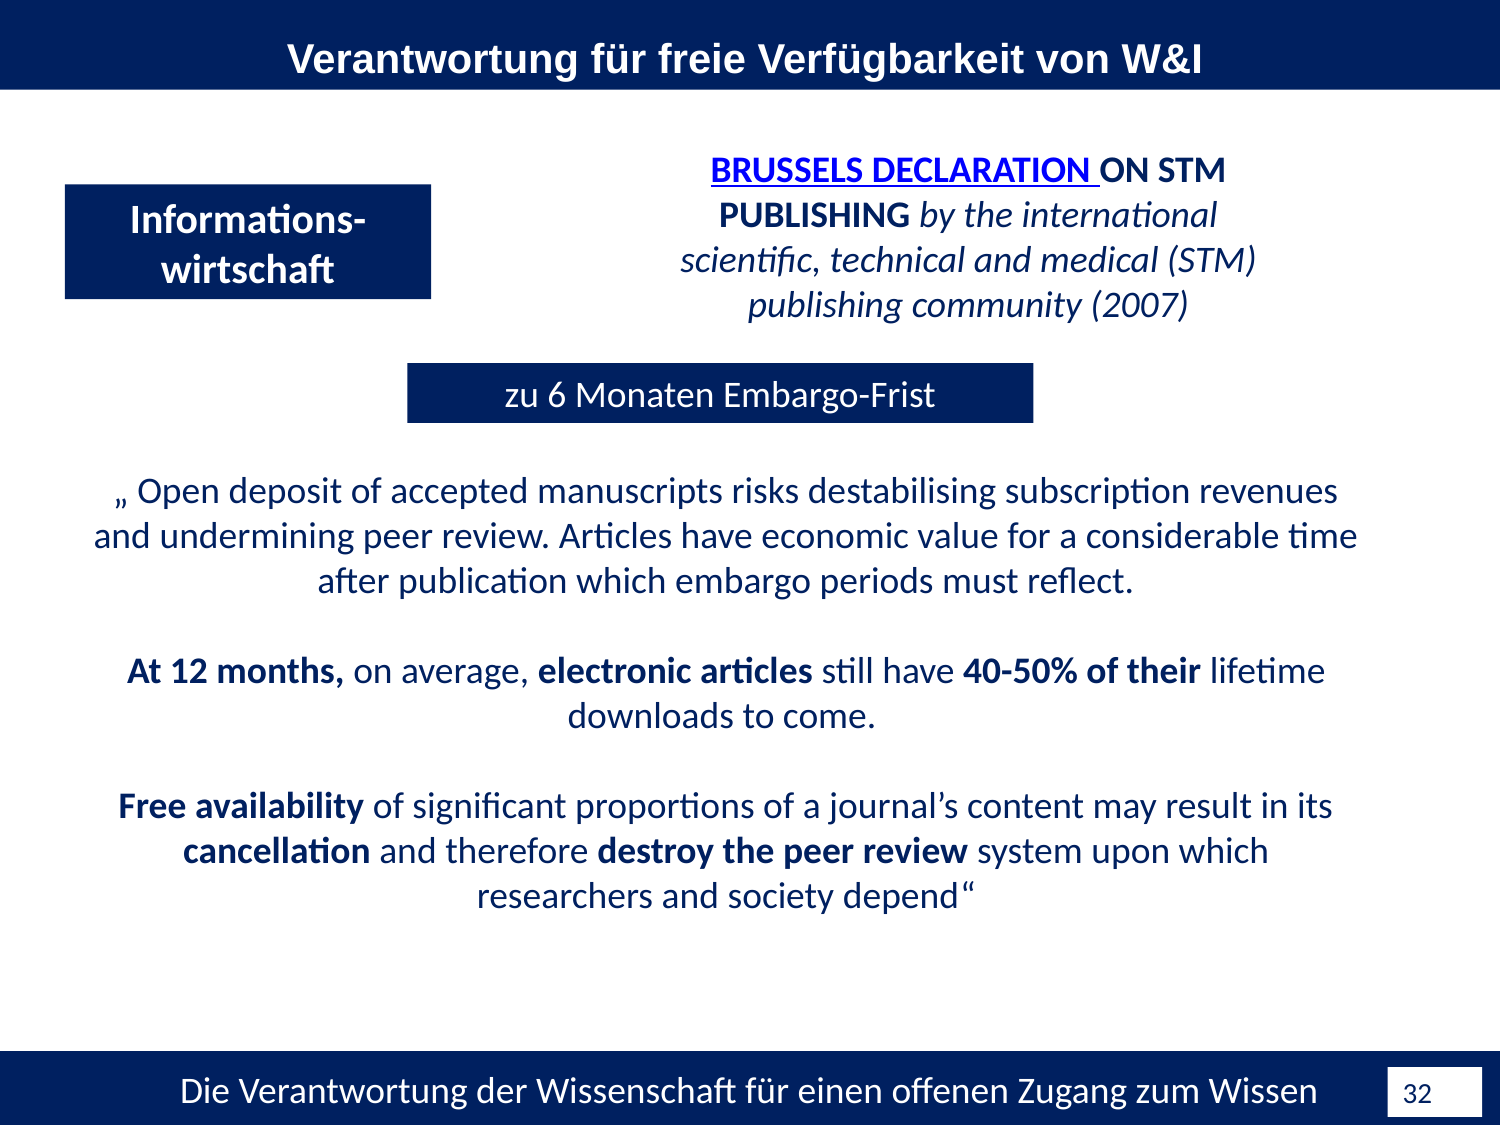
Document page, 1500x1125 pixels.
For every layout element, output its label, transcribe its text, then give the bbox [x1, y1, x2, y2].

text_box Verantwortung für freie Verfügbarkeit von W&I [0, 0, 1500, 90]
text_box Informations-wirtschaft [64, 184, 432, 300]
text_box BRUSSELS DECLARATION ON STM PUBLISHING by the international scientific, technical and medical (STM) publishing community (2007) [655, 137, 1282, 332]
text_box „ Open deposit of accepted manuscripts risks destabilising subscription revenues and undermining peer review. Articles have economic value for a considerable time after publication which embargo periods must reflect. At 12 months, on average, electronic articles still have 40-50% of their lifetime downloads to come. Free availability of significant proportions of a journal’s content may result in its cancellation and therefore destroy the peer review system upon which researchers and society depend“ [76, 459, 1376, 924]
text_box zu 6 Monaten Embargo-Frist [407, 363, 1034, 423]
